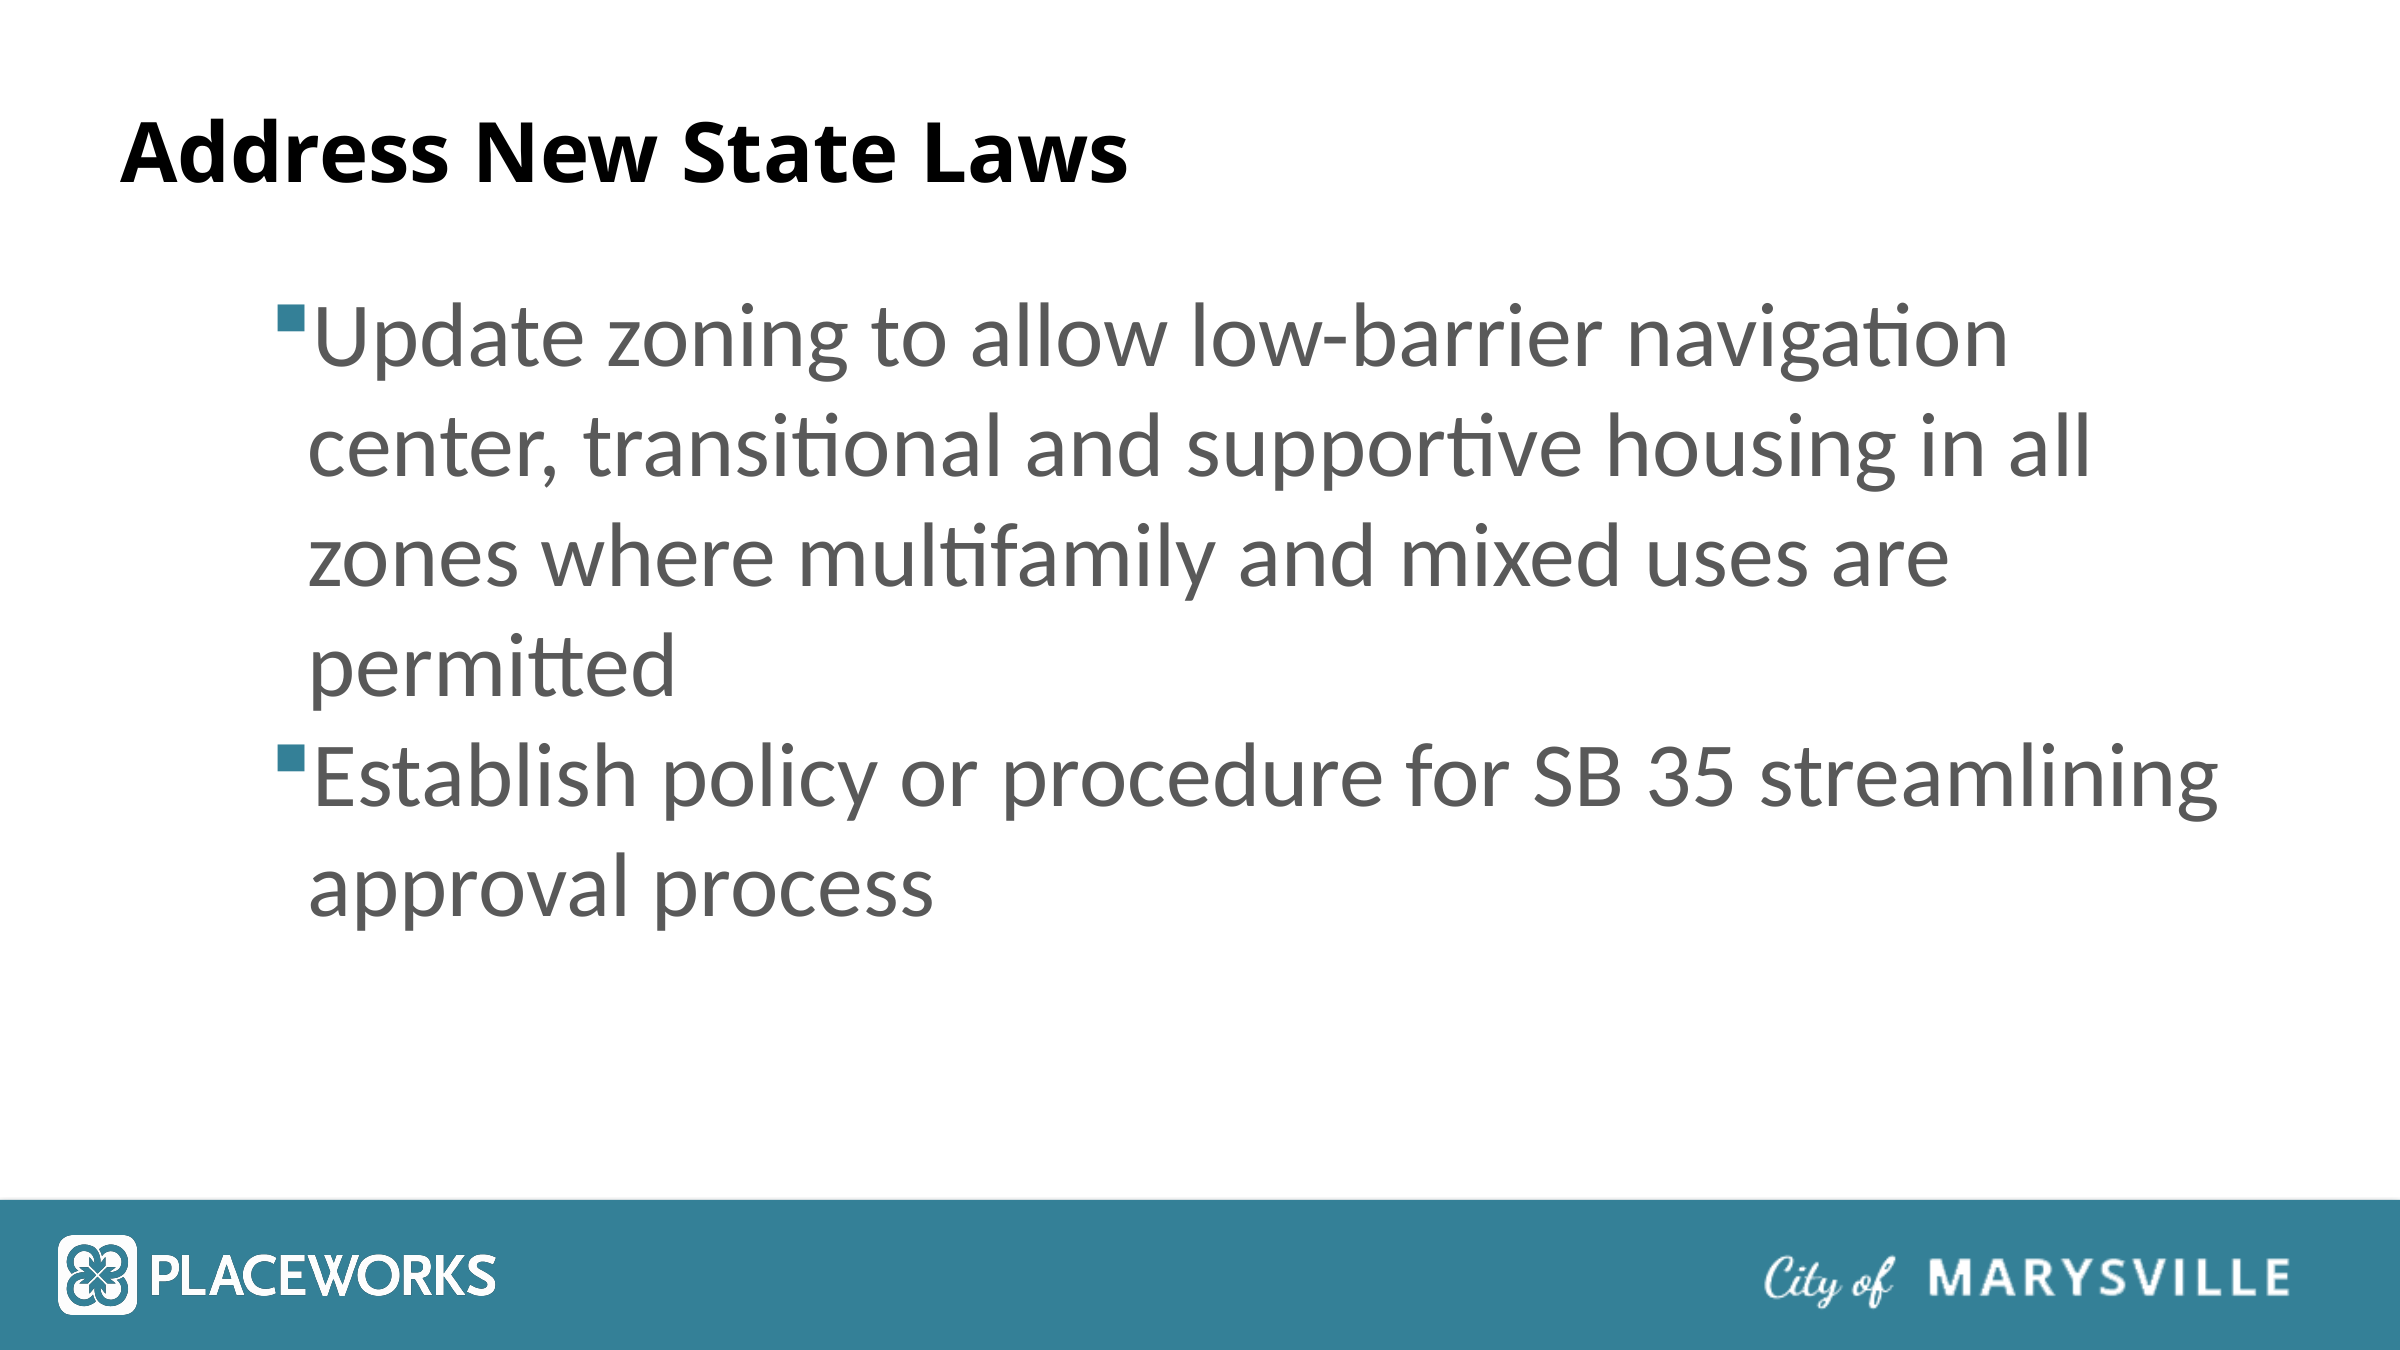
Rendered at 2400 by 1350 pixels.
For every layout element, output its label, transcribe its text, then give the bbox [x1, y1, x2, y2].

list Update zoning to allow low-barrier navigation center, transitional and supportive housing in all zones where multifamily and mixed uses are permitted Establish policy or procedure for SB 35 streamlining approval process [120, 275, 2280, 1170]
picture [1737, 1220, 2326, 1328]
picture [58, 1235, 496, 1315]
title Address New State Laws [120, 100, 2280, 200]
